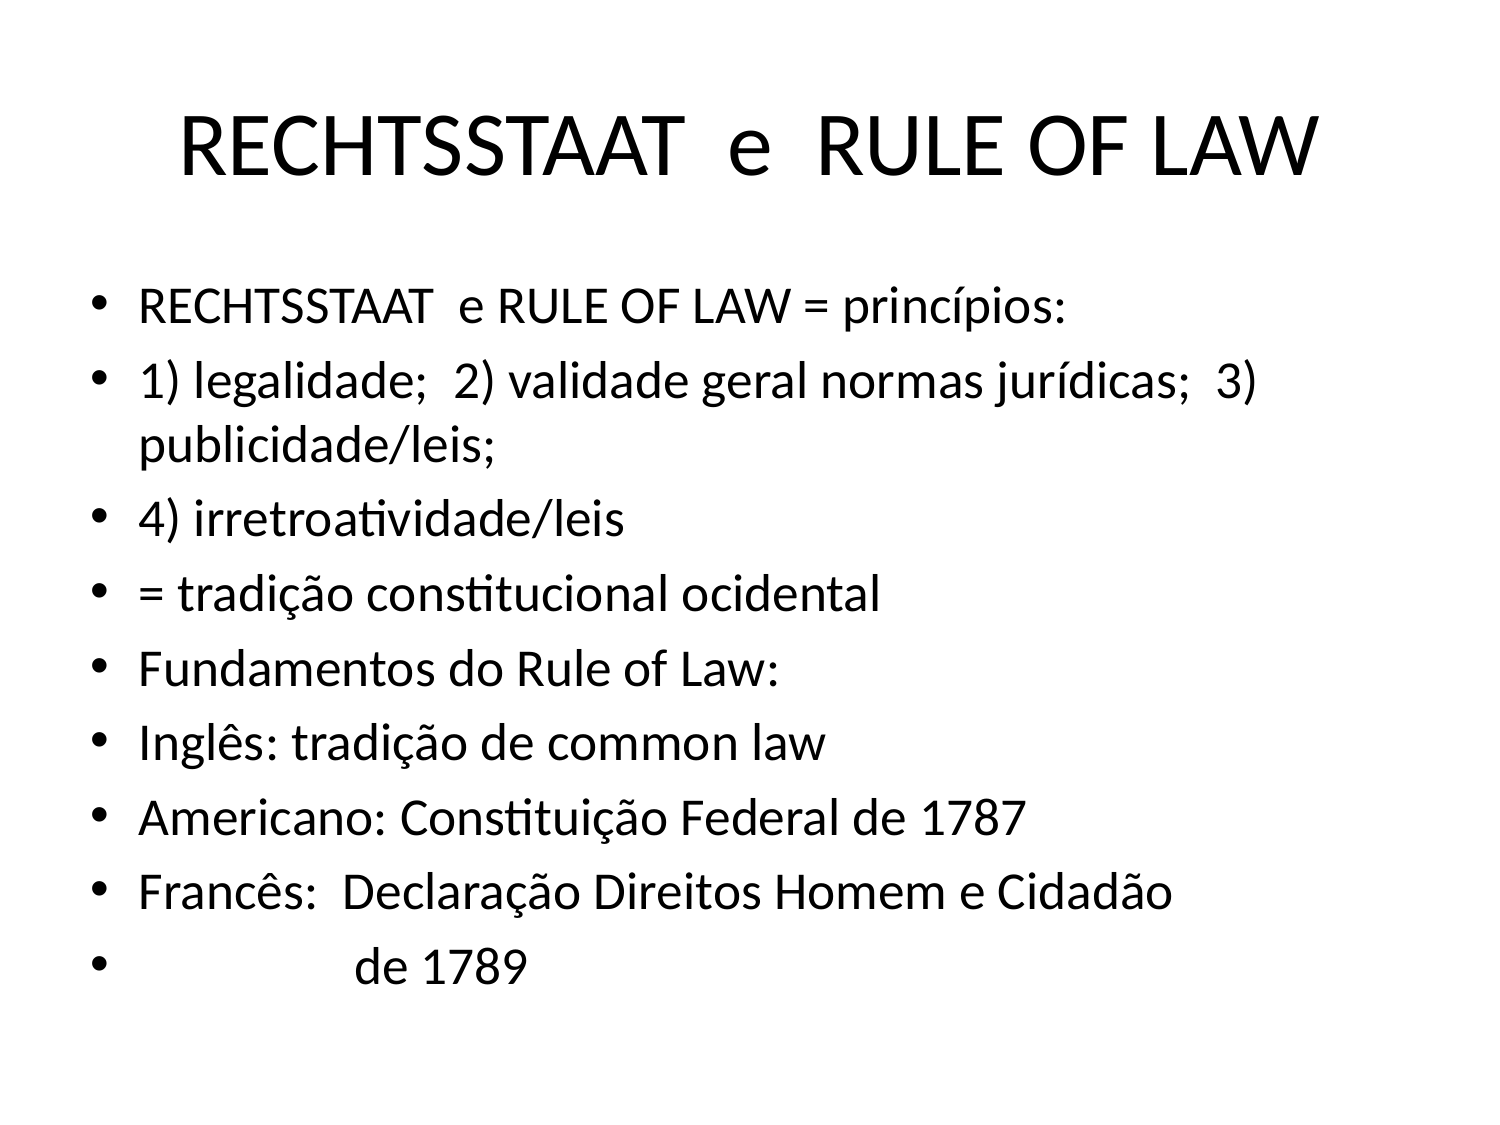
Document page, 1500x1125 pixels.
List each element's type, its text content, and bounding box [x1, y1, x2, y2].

title RECHTSSTAAT e RULE OF LAW [75, 45, 1425, 233]
list RECHTSSTAAT e RULE OF LAW = princípios: 1) legalidade; 2) validade geral normas jurídicas; 3) publicidade/leis; 4) irretroatividade/leis = tradição constitucional ocidental Fundamentos do Rule of Law: Inglês: tradição de common law Americano: Constituição Federal de 1787 Francês: Declaração Direitos Homem e Cidadão de 1789 [75, 262, 1425, 1005]
